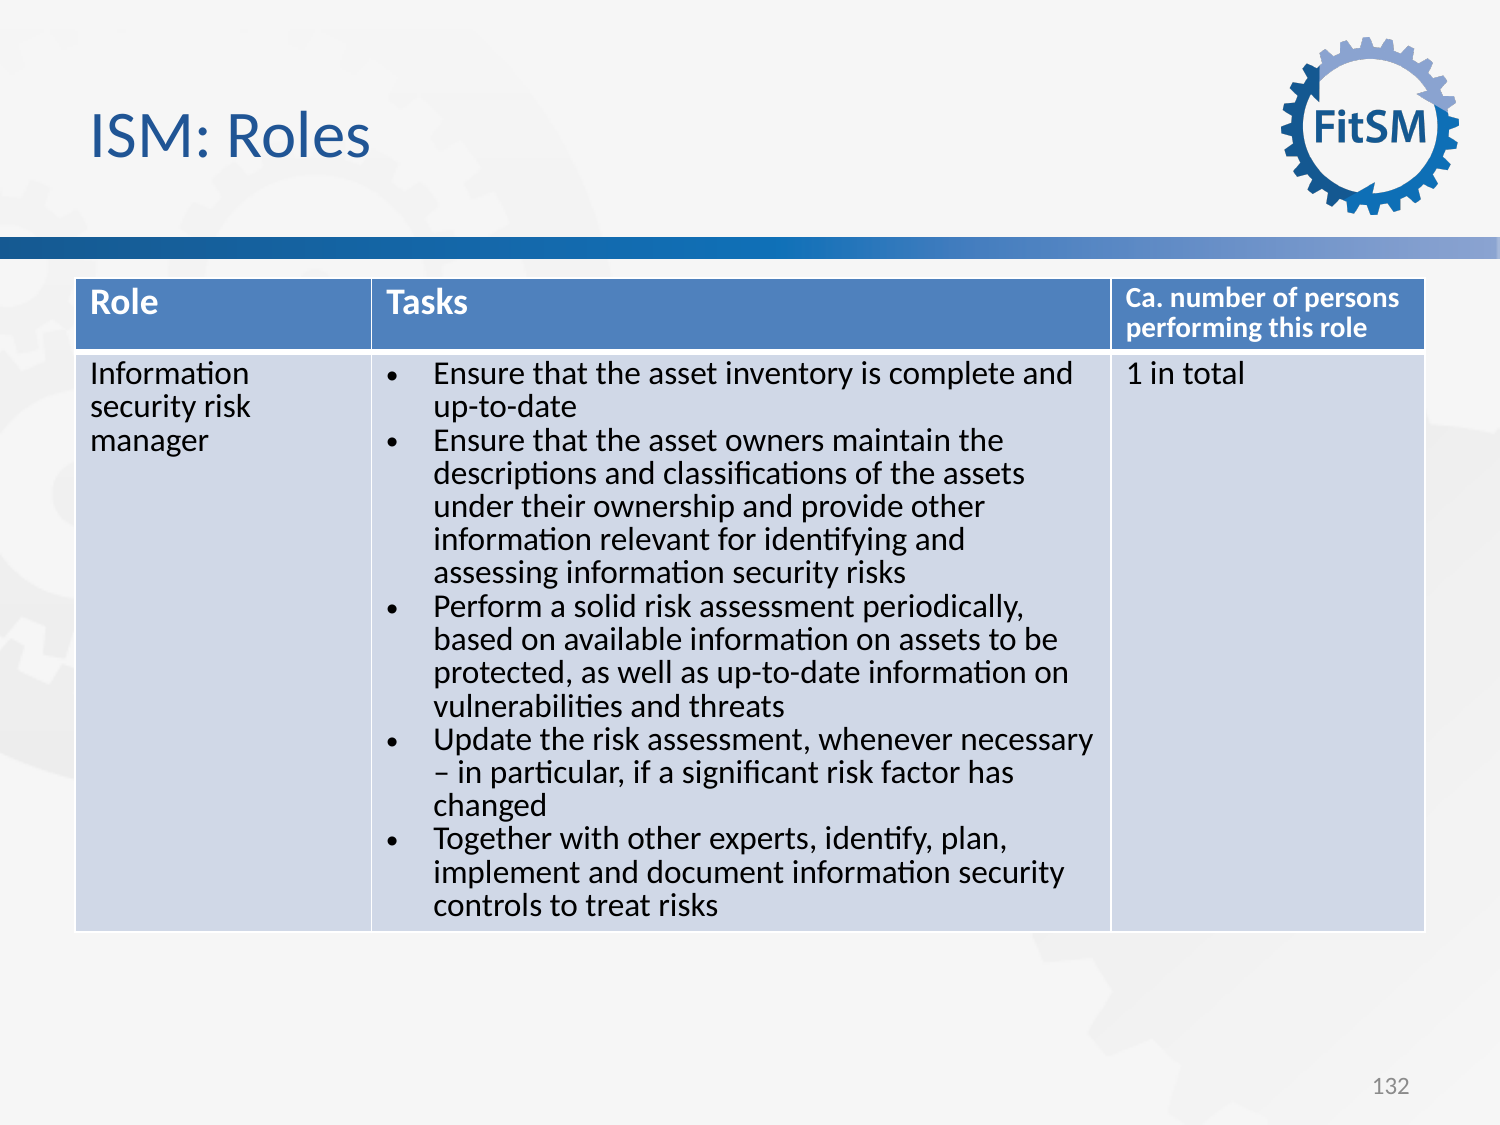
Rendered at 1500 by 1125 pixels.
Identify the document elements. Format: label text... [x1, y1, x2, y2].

table_cell Ensure that the asset inventory is complete and up-to-date Ensure that the asset owners maintain the descriptions and classifications of the assets under their ownership and provide other information relevant for identifying and assessing information security risks Perform a solid risk assessment periodically, based on available information on assets to be protected, as well as up-to-date information on vulnerabilities and threats Update the risk assessment, whenever necessary – in particular, if a significant risk factor has changed Together with other experts, identify, plan, implement and document information security controls to treat risks [372, 355, 1110, 931]
text_box <Foliennummer> [1074, 1054, 1425, 1115]
table_header Role [76, 279, 371, 349]
table_header Ca. number of persons performing this role [1112, 279, 1424, 349]
text_box ISM: Roles [74, 45, 1282, 217]
table_cell 1 in total [1112, 355, 1424, 931]
table_header Tasks [372, 279, 1110, 349]
table_cell Information security risk manager [76, 355, 371, 931]
picture [0, 0, 1500, 1125]
